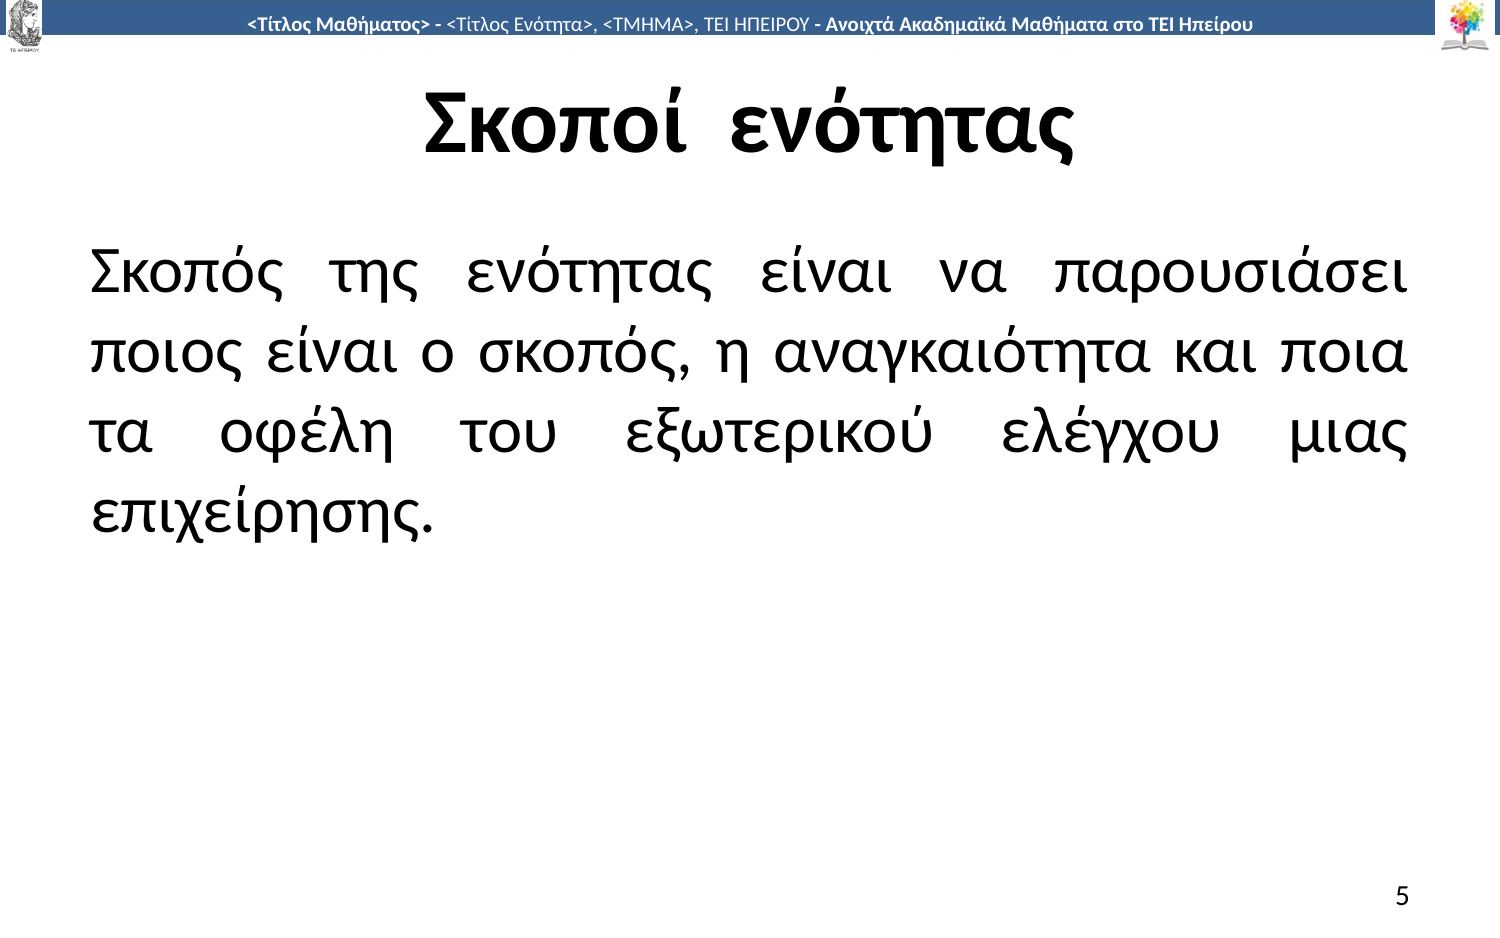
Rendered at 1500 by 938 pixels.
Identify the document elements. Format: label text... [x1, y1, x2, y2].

picture [6, 0, 42, 54]
title Σκοποί ενότητας [75, 37, 1425, 194]
picture [1435, 0, 1495, 52]
slide_number 5 [1074, 868, 1425, 919]
list Σκοπός της ενότητας είναι να παρουσιάσει ποιος είναι ο σκοπός, η αναγκαιότητα και ποια τα οφέλη του εξωτερικού ελέγχου μιας επιχείρησης. [75, 218, 1425, 838]
